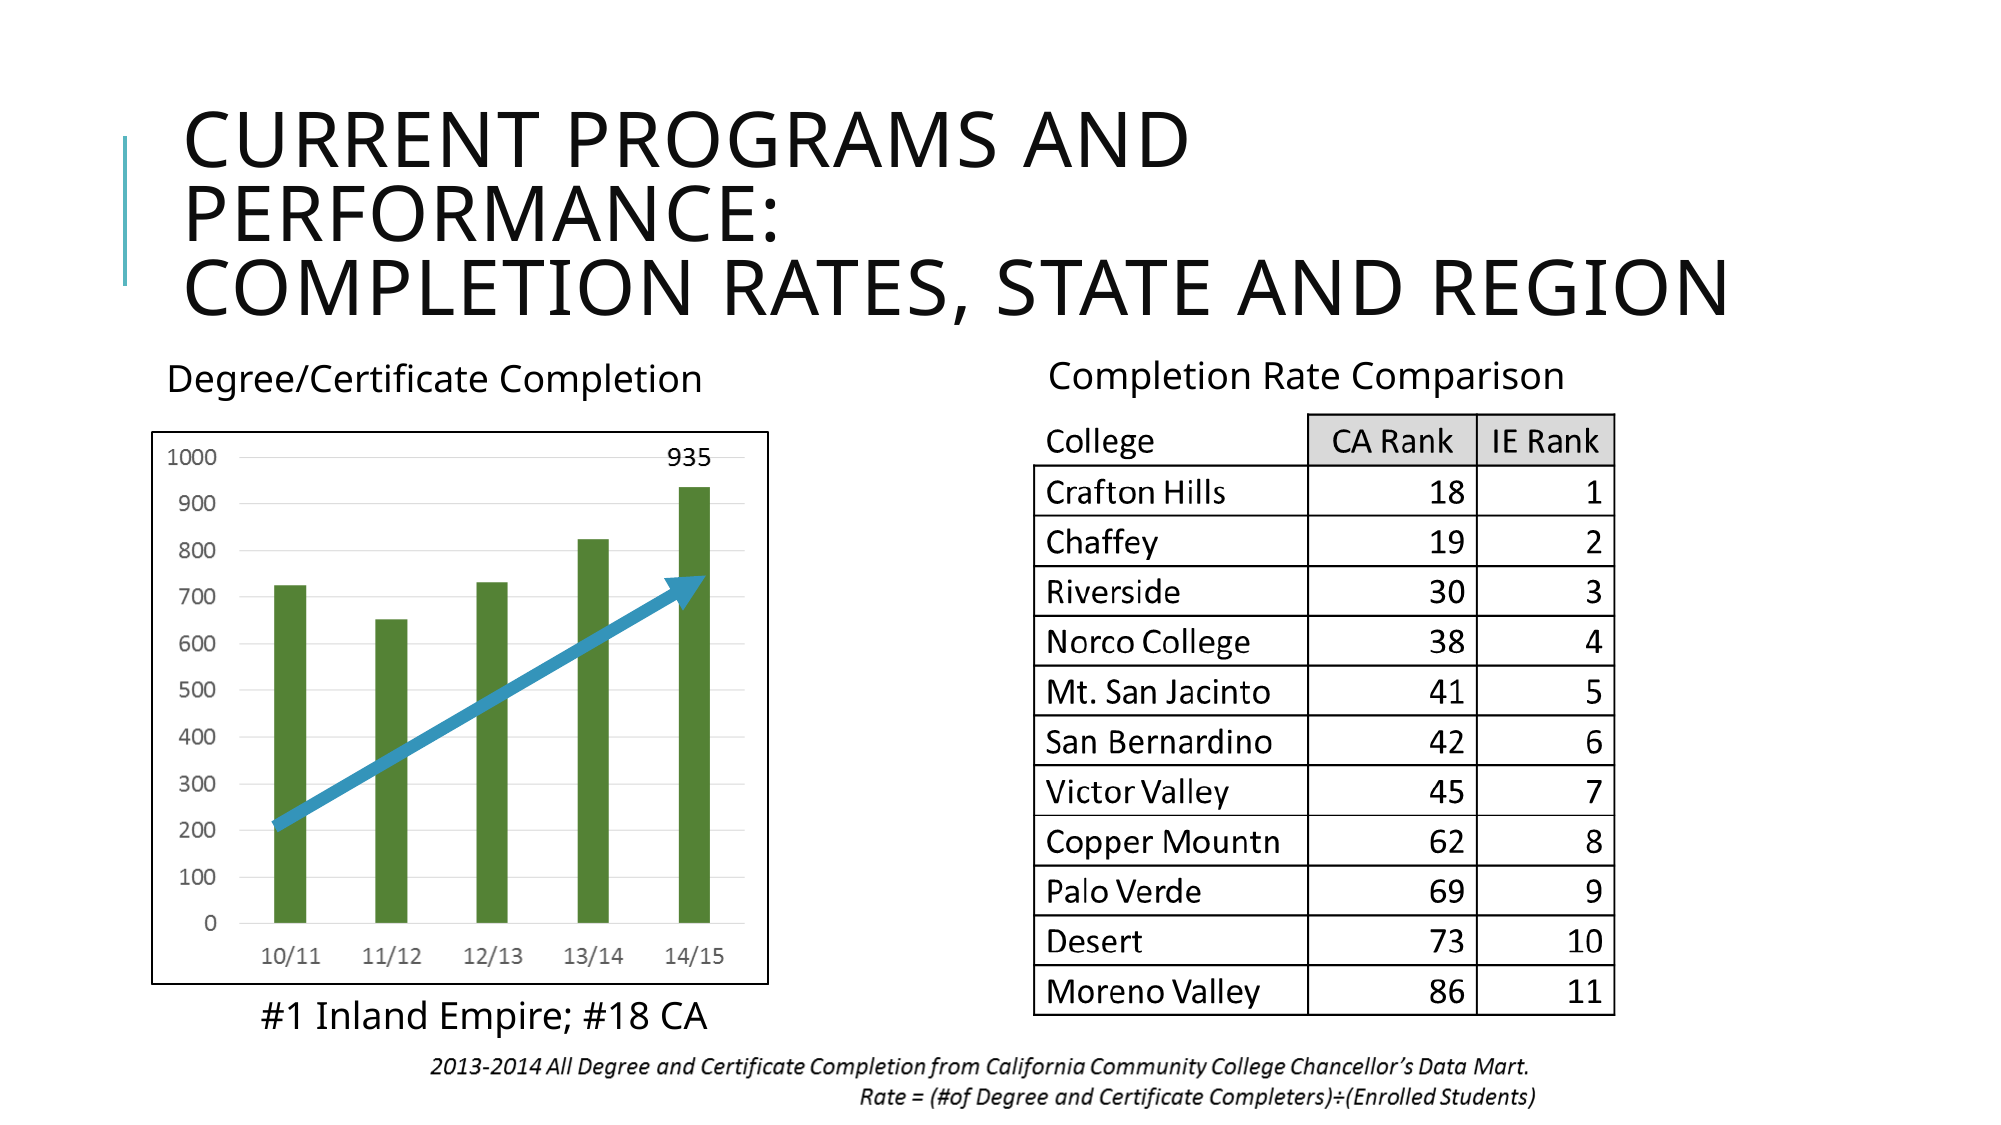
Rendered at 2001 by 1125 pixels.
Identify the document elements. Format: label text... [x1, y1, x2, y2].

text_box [274, 575, 707, 828]
title Current Programs and Performance: Completion Rates, State and Region [168, 96, 1763, 342]
picture [415, 1043, 1551, 1125]
picture [1032, 405, 1616, 1034]
text_box Degree/Certificate Completion [151, 347, 754, 408]
text_box Completion Rate Comparison [1033, 344, 1618, 403]
text_box #1 Inland Empire; #18 CA [245, 984, 890, 1045]
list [151, 431, 770, 985]
